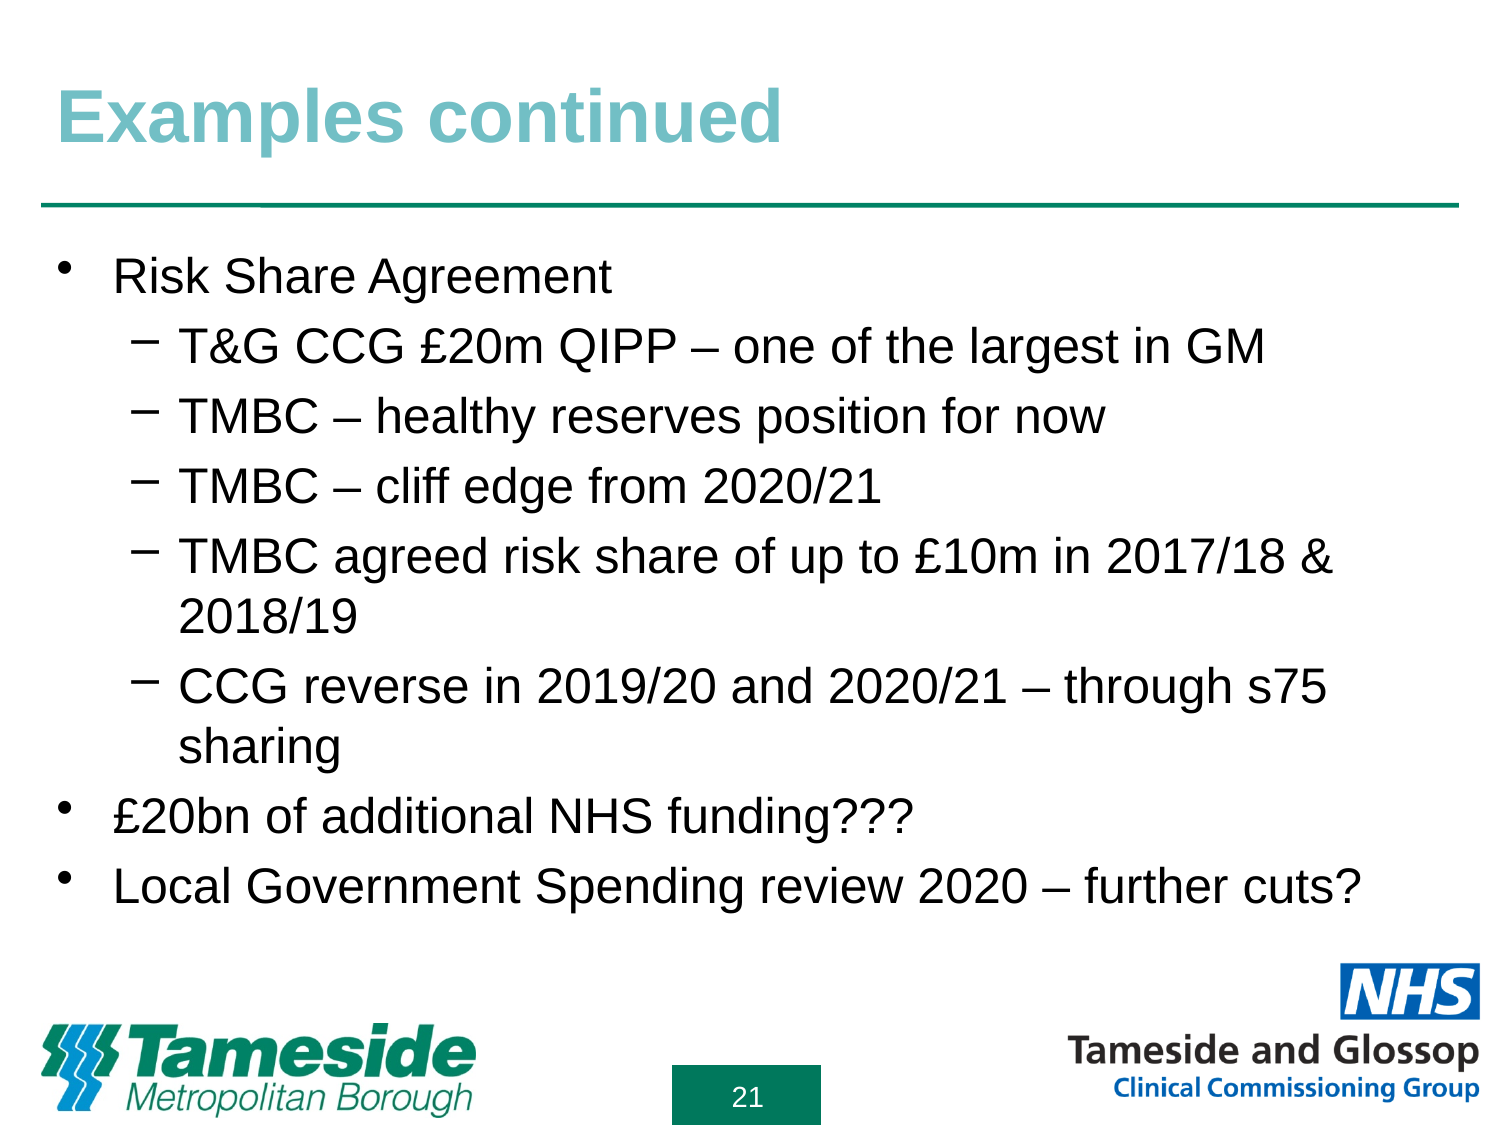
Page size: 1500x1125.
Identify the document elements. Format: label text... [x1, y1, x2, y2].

slide_number 21 [572, 1070, 924, 1125]
picture [1033, 945, 1499, 1120]
list Risk Share Agreement T&G CCG £20m QIPP – one of the largest in GM TMBC – healthy reserves position for now TMBC – cliff edge from 2020/21 TMBC agreed risk share of up to £10m in 2017/18 & 2018/19 CCG reverse in 2019/20 and 2020/21 – through s75 sharing £20bn of additional NHS funding??? Local Government Spending review 2020 – further cuts? [41, 236, 1459, 979]
picture [41, 1023, 476, 1118]
title Examples continued [41, 19, 1459, 207]
